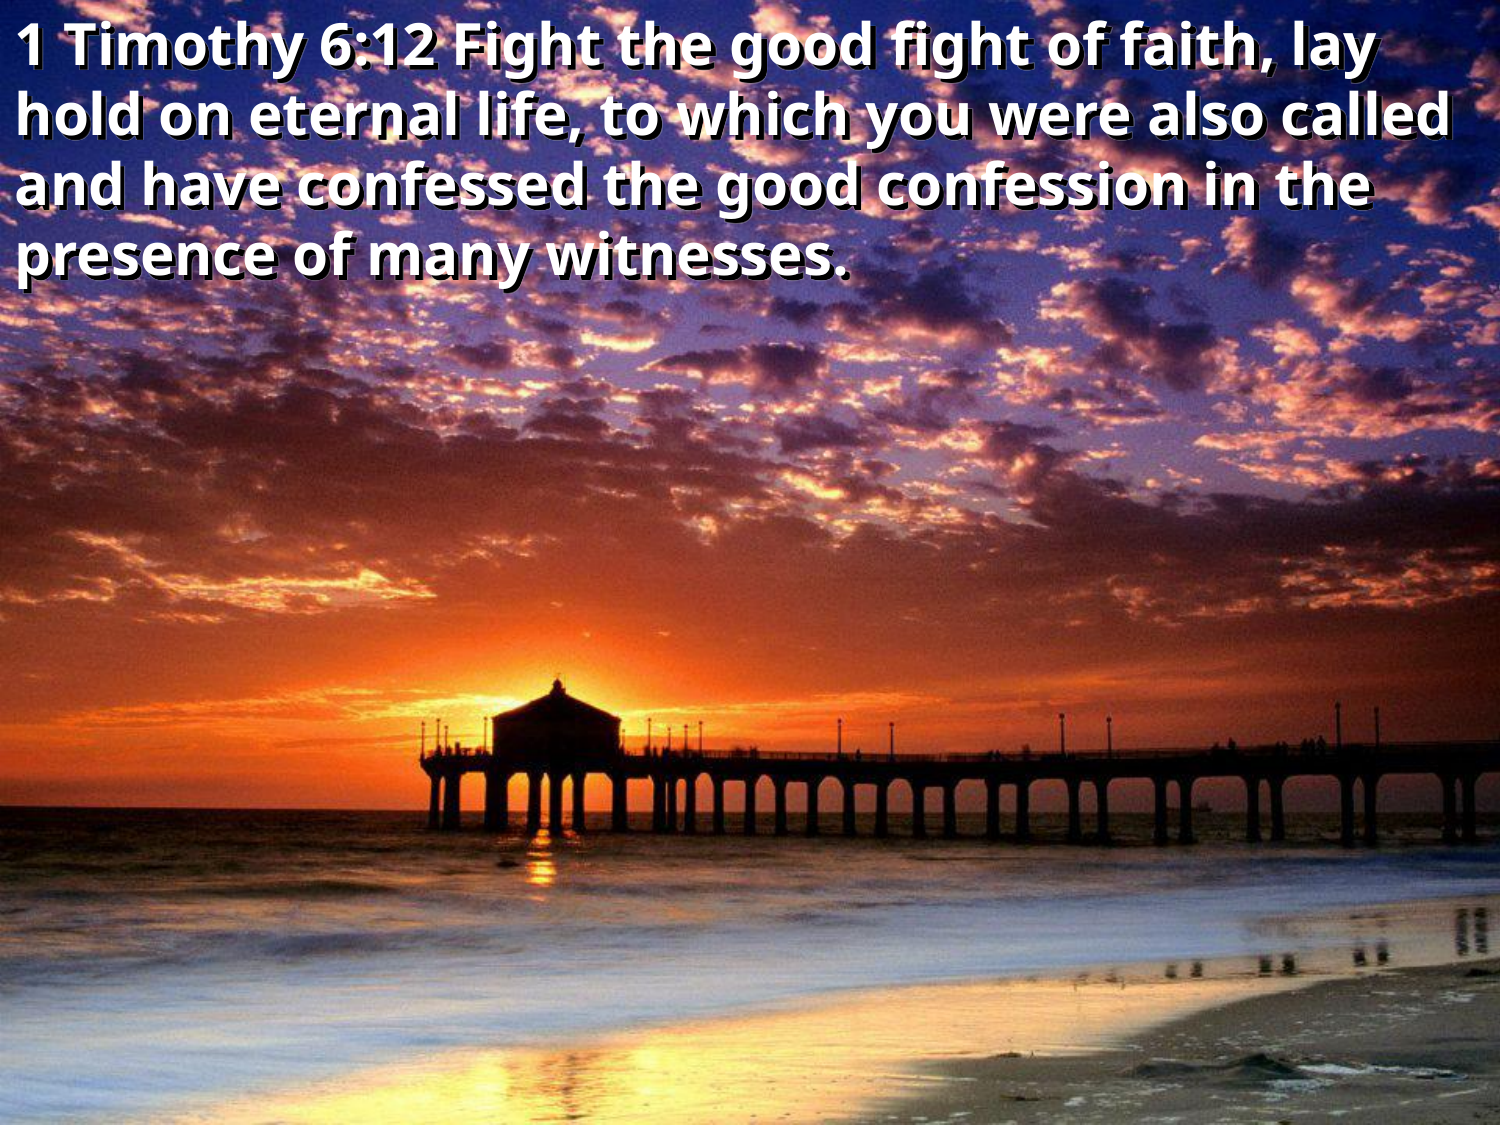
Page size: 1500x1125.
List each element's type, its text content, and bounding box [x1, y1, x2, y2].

text_box 1 Timothy 6:12 Fight the good fight of faith, lay hold on eternal life, to which you were also called and have confessed the good confession in the presence of many witnesses. [0, 0, 1500, 365]
picture [0, 365, 1500, 1125]
